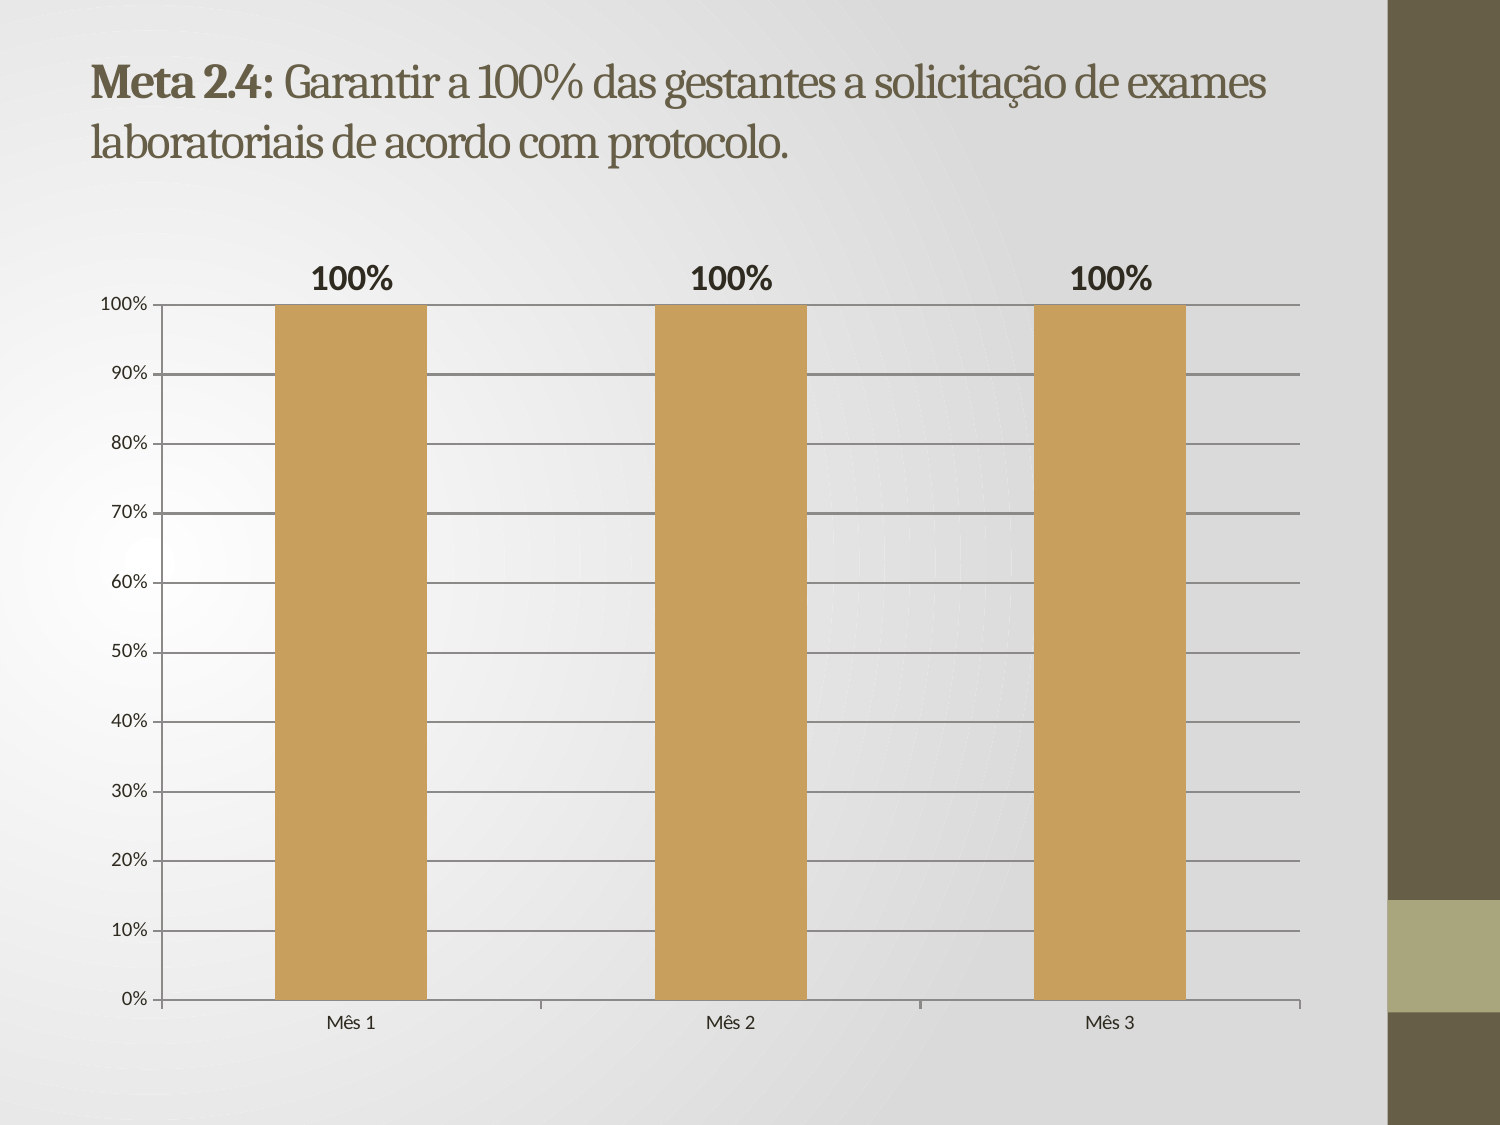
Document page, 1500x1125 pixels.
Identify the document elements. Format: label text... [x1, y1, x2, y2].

chart [74, 261, 1326, 1051]
title Meta 2.4: Garantir a 100% das gestantes a solicitação de exames laboratoriais de acordo com protocolo. [75, 45, 1325, 233]
